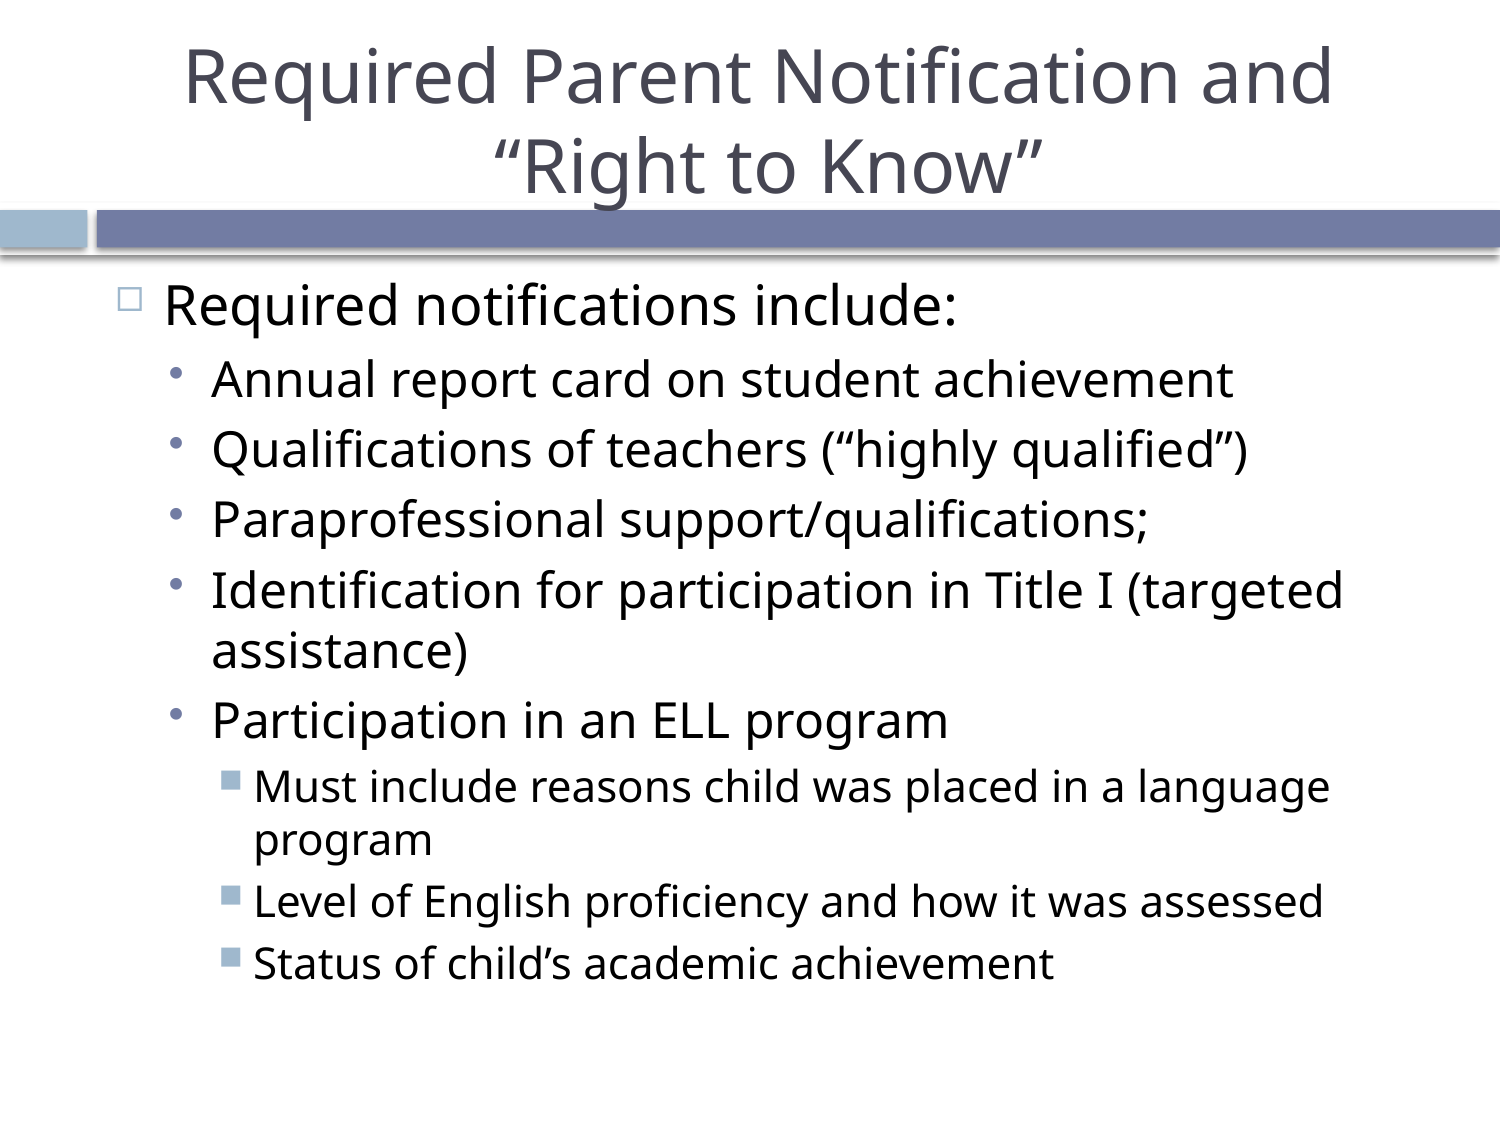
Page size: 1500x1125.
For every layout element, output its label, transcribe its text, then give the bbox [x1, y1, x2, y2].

list Required notifications include: Annual report card on student achievement Qualifications of teachers (“highly qualified”) Paraprofessional support/qualifications; Identification for participation in Title I (targeted assistance) Participation in an ELL program Must include reasons child was placed in a language program Level of English proficiency and how it was assessed Status of child’s academic achievement [100, 262, 1438, 1000]
title Required Parent Notification and “Right to Know” [100, 37, 1438, 200]
